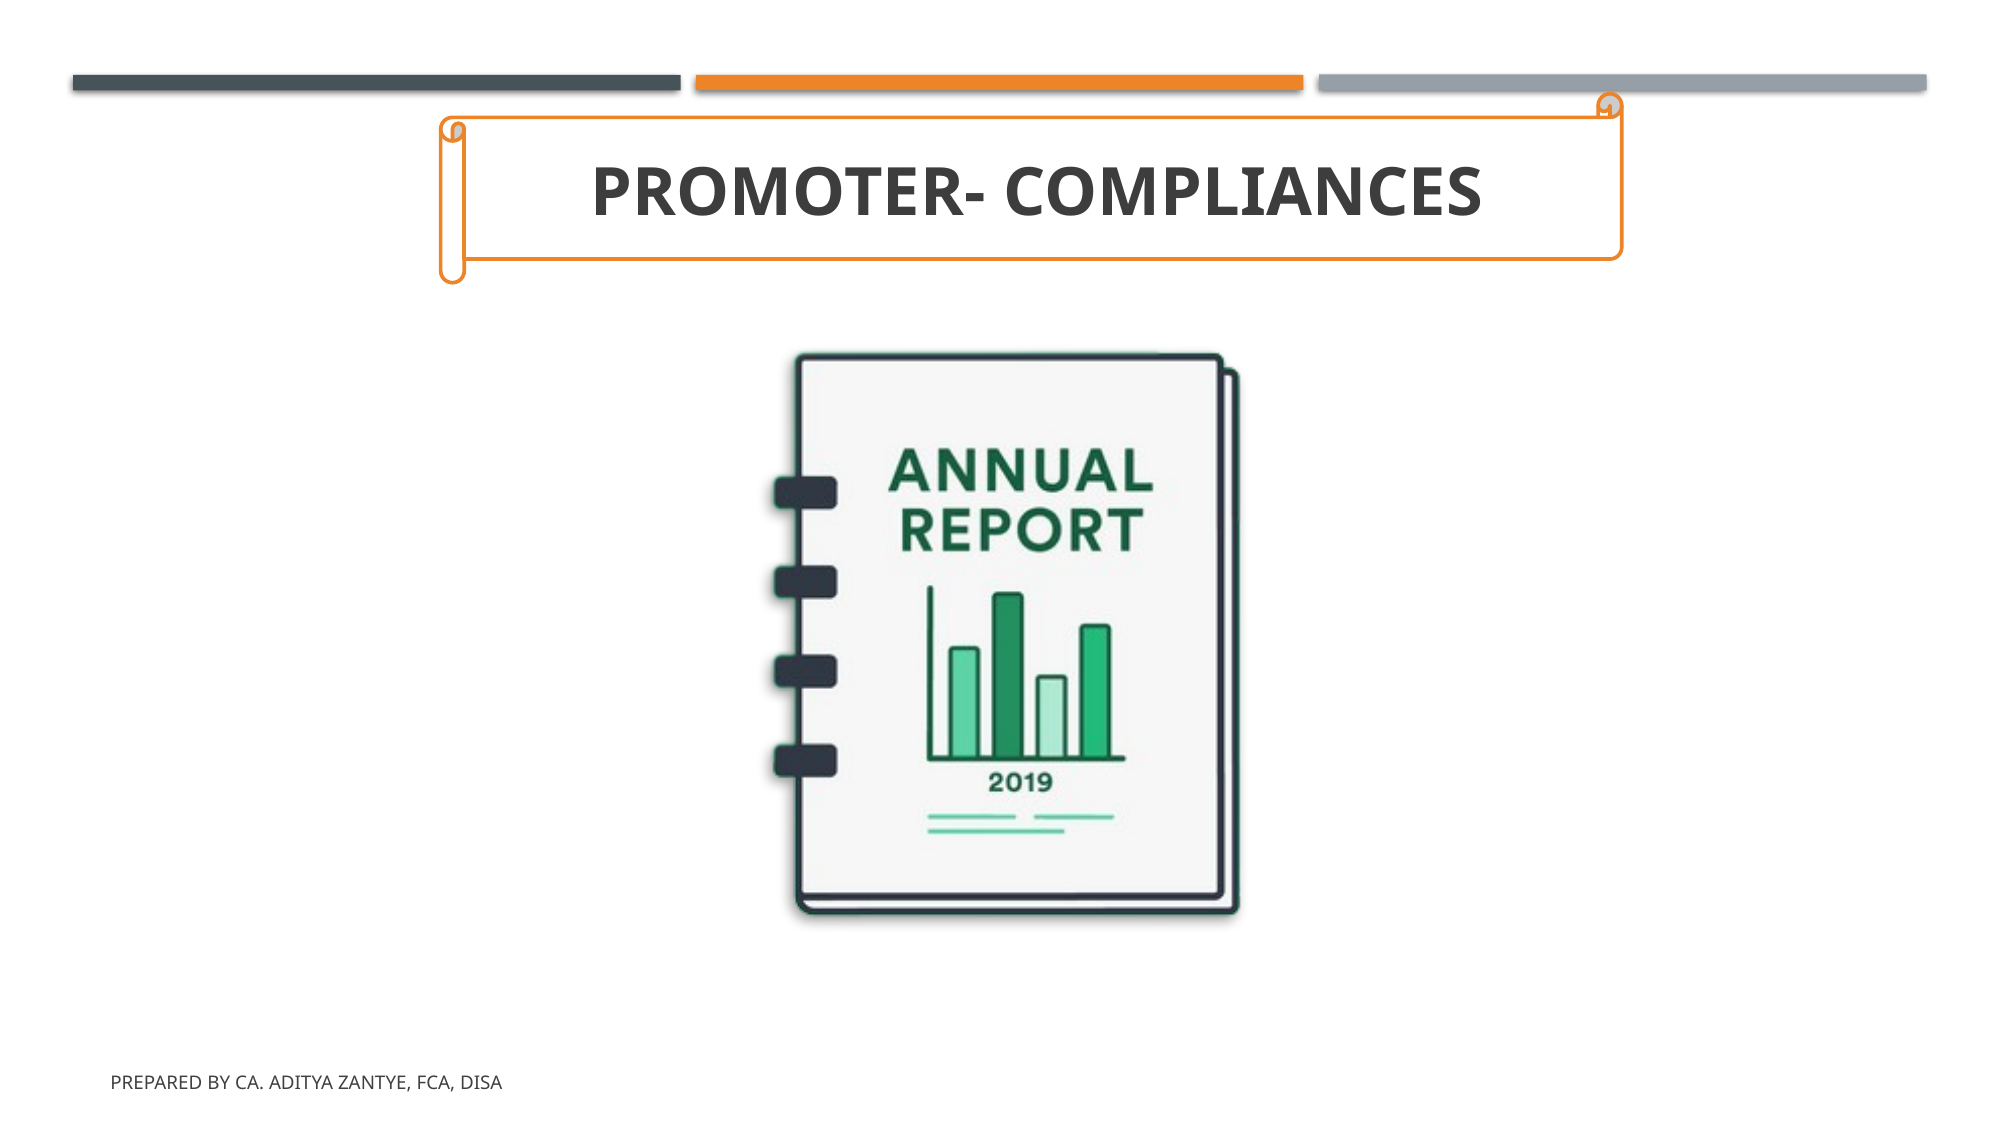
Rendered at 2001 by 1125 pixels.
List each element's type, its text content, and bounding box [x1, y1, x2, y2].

text_box PROMOTER- COMPLIANCES [438, 91, 1624, 285]
picture [595, 187, 1405, 997]
footer Prepared by CA. Aditya Zantye, FCA, DISA [95, 1053, 1230, 1114]
